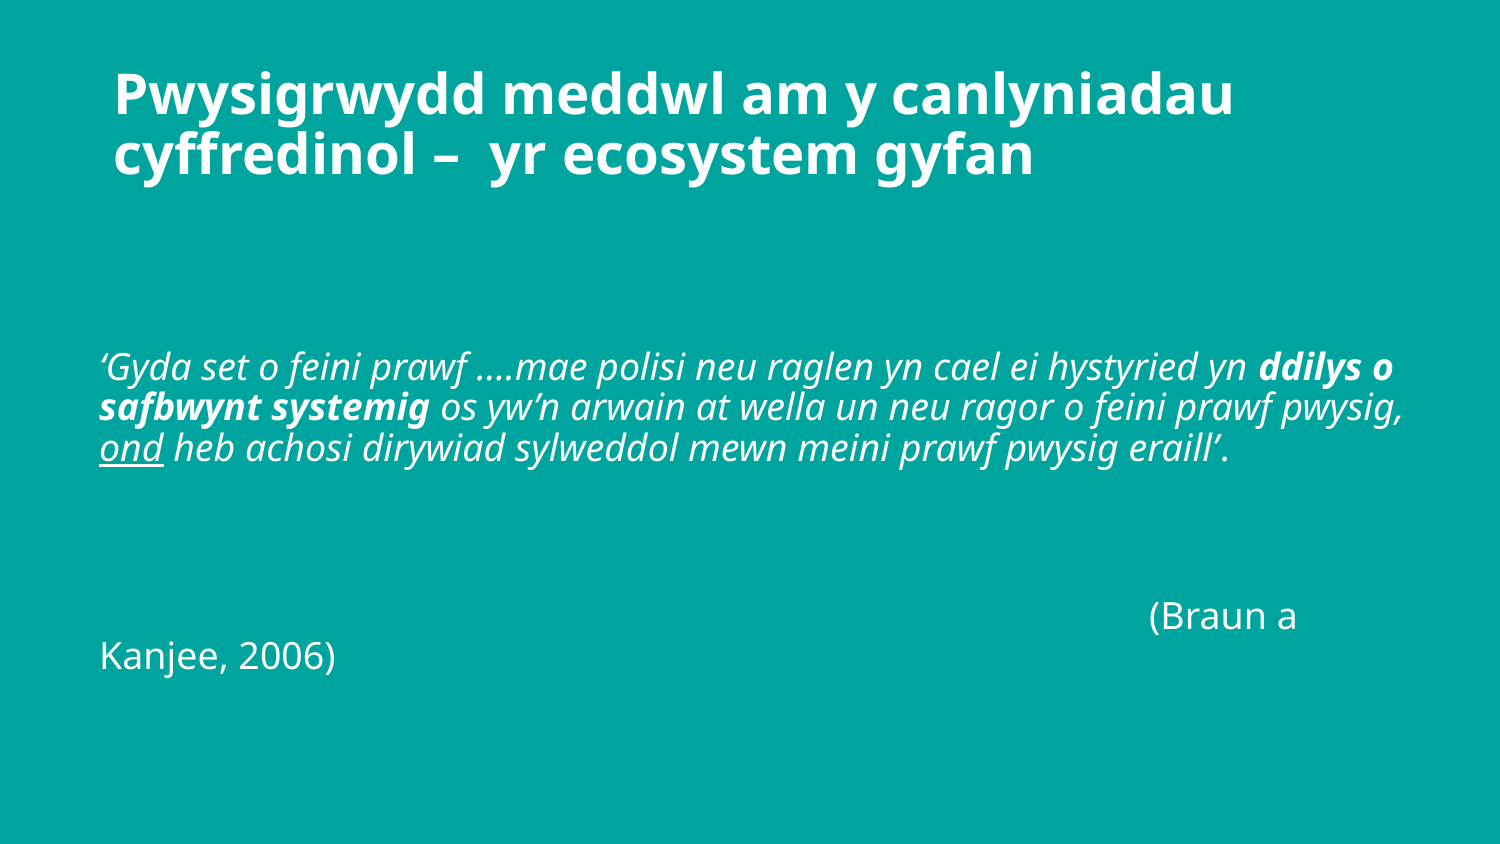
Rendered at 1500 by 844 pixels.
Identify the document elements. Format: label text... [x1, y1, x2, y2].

list ‘Gyda set o feini prawf ….mae polisi neu raglen yn cael ei hystyried yn ddilys o safbwynt systemig os yw’n arwain at wella un neu ragor o feini prawf pwysig, ond heb achosi dirywiad sylweddol mewn meini prawf pwysig eraill’. (Braun a Kanjee, 2006) [75, 342, 1425, 819]
title Pwysigrwydd meddwl am y canlyniadau cyffredinol – yr ecosystem gyfan [103, 44, 1397, 208]
